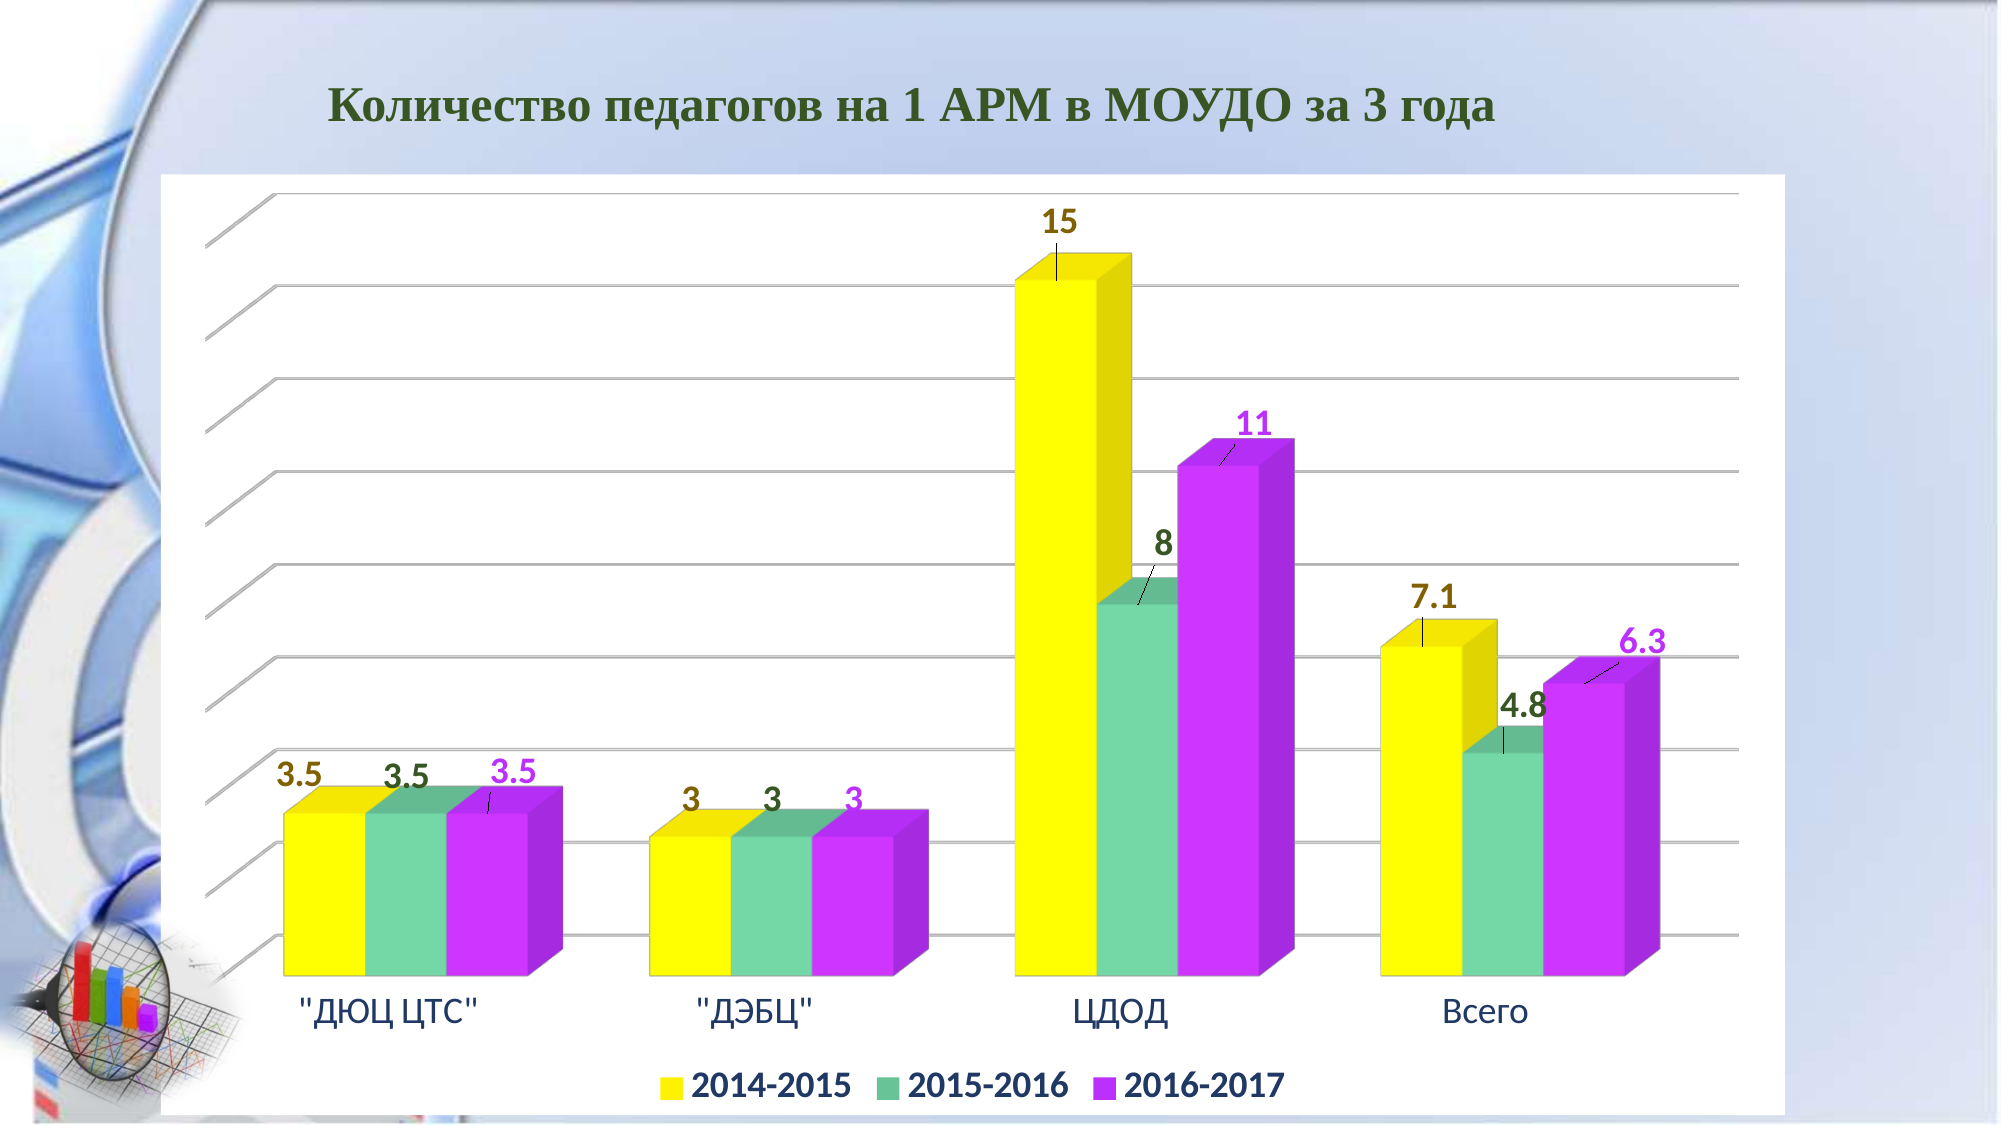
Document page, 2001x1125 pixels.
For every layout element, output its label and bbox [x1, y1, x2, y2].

chart [160, 174, 1785, 1116]
picture [0, 0, 2001, 1125]
